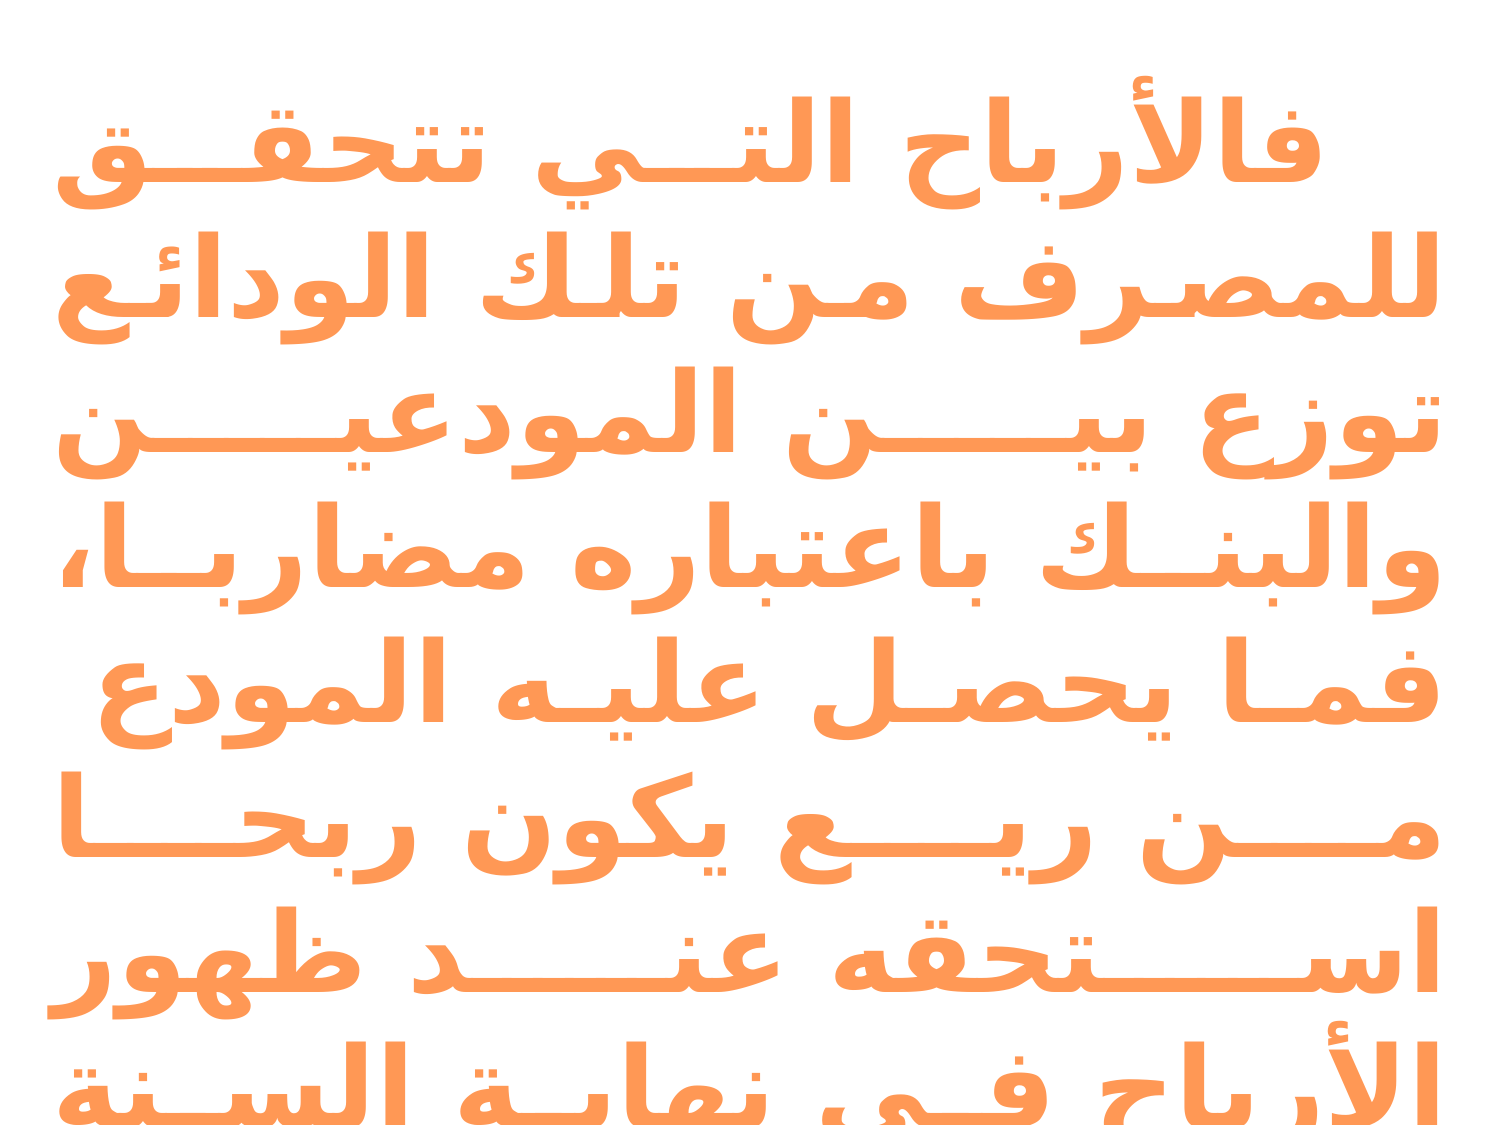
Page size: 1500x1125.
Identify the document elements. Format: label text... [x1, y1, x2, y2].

subtitle فالأرباح التي تتحقق للمصرف من تلك الودائع توزع بين المودعين والبنك باعتباره مضاربا، فما يحصل عليه المودع من ريع يكون ربحا استحقه عند ظهور الأرباح في نهاية السنة المالية لا في بدايتها. [37, 62, 1463, 1088]
